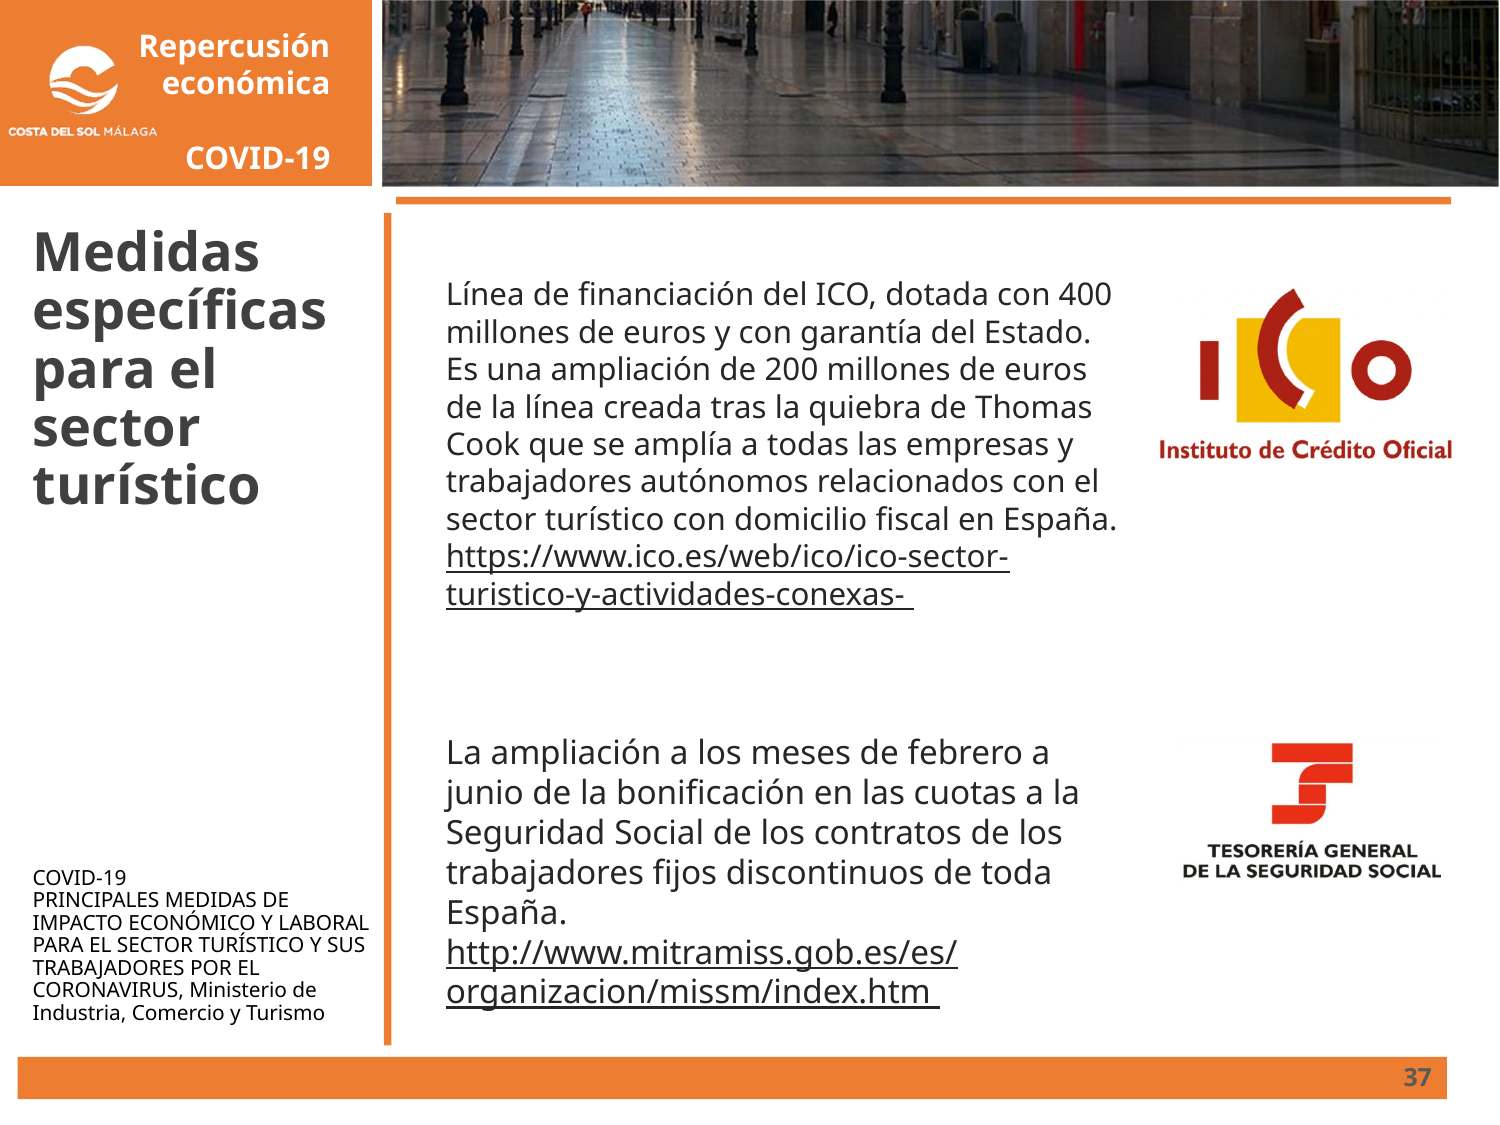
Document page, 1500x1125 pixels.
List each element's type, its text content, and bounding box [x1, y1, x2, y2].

text_box Línea de financiación del ICO, dotada con 400 millones de euros y con garantía del Estado. Es una ampliación de 200 millones de euros de la línea creada tras la quiebra de Thomas Cook que se amplía a todas las empresas y trabajadores autónomos relacionados con el sector turístico con domicilio fiscal en España. https://www.ico.es/web/ico/ico-sector-turistico-y-actividades-conexas- La ampliación a los meses de febrero a junio de la bonificación en las cuotas a la Seguridad Social de los contratos de los trabajadores fijos discontinuos de toda España. http://www.mitramiss.gob.es/es/organizacion/missm/index.htm [431, 267, 1140, 1018]
picture [1151, 278, 1460, 468]
picture [381, 0, 1500, 188]
picture [1175, 739, 1441, 889]
picture [5, 42, 160, 139]
title Medidas específicas para el sector turístico COVID-19 PRINCIPALES MEDIDAS DE IMPACTO ECONÓMICO Y LABORAL PARA EL SECTOR TURÍSTICO Y SUS TRABAJADORES POR EL CORONAVIRUS, Ministerio de Industria, Comercio y Turismo [17, 212, 389, 1037]
